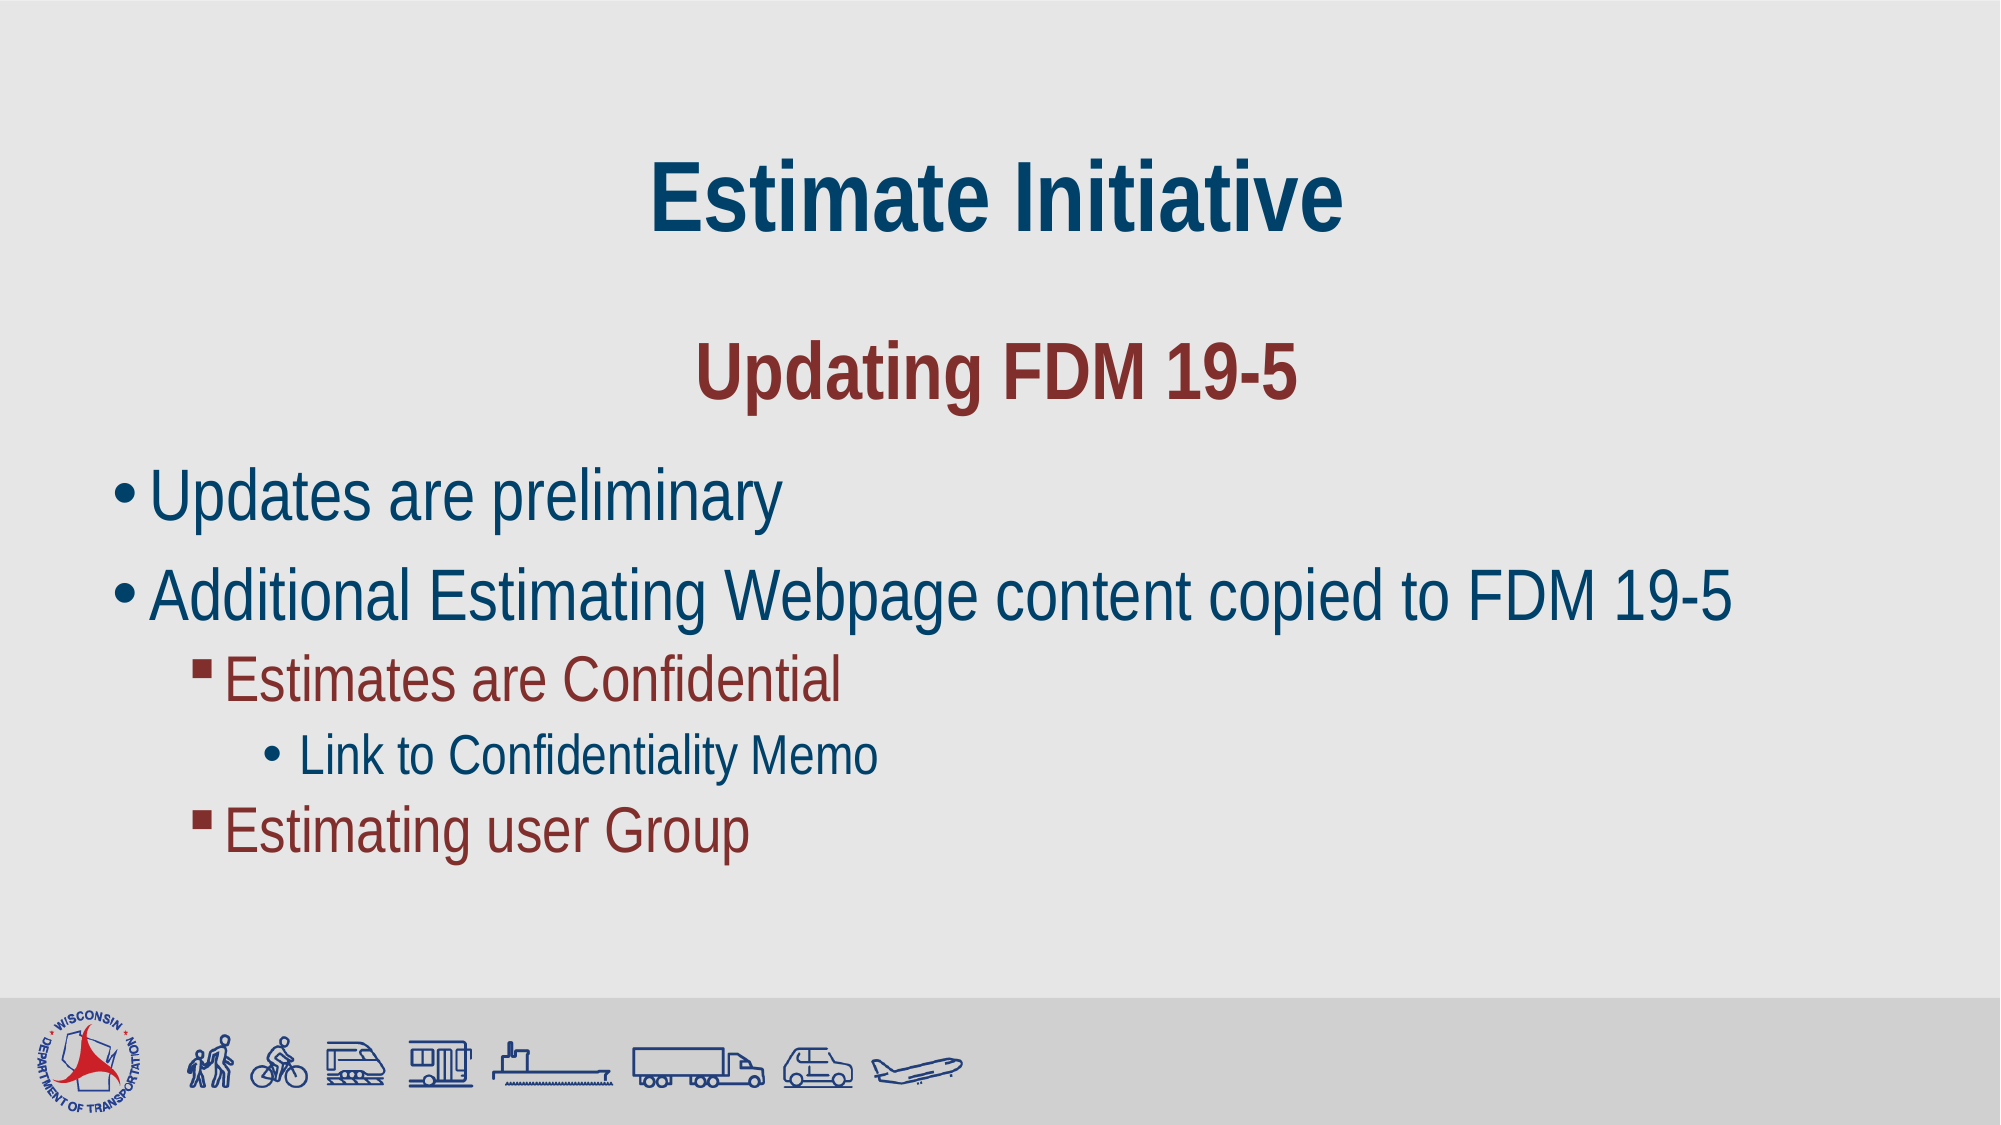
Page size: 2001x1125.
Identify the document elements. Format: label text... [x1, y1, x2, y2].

list Updates are preliminary Additional Estimating Webpage content copied to FDM 19-5 Estimates are Confidential Link to Confidentiality Memo Estimating user Group [97, 450, 1898, 941]
picture [783, 1047, 853, 1088]
list Updating FDM 19-5 [97, 337, 1898, 413]
picture [632, 1047, 765, 1088]
picture [491, 1039, 614, 1100]
picture [312, 1038, 399, 1088]
picture [403, 1037, 477, 1090]
picture [187, 1034, 234, 1088]
title Estimate Initiative [97, 97, 1898, 306]
picture [37, 1010, 140, 1113]
picture [250, 1036, 308, 1088]
picture [871, 1057, 963, 1085]
